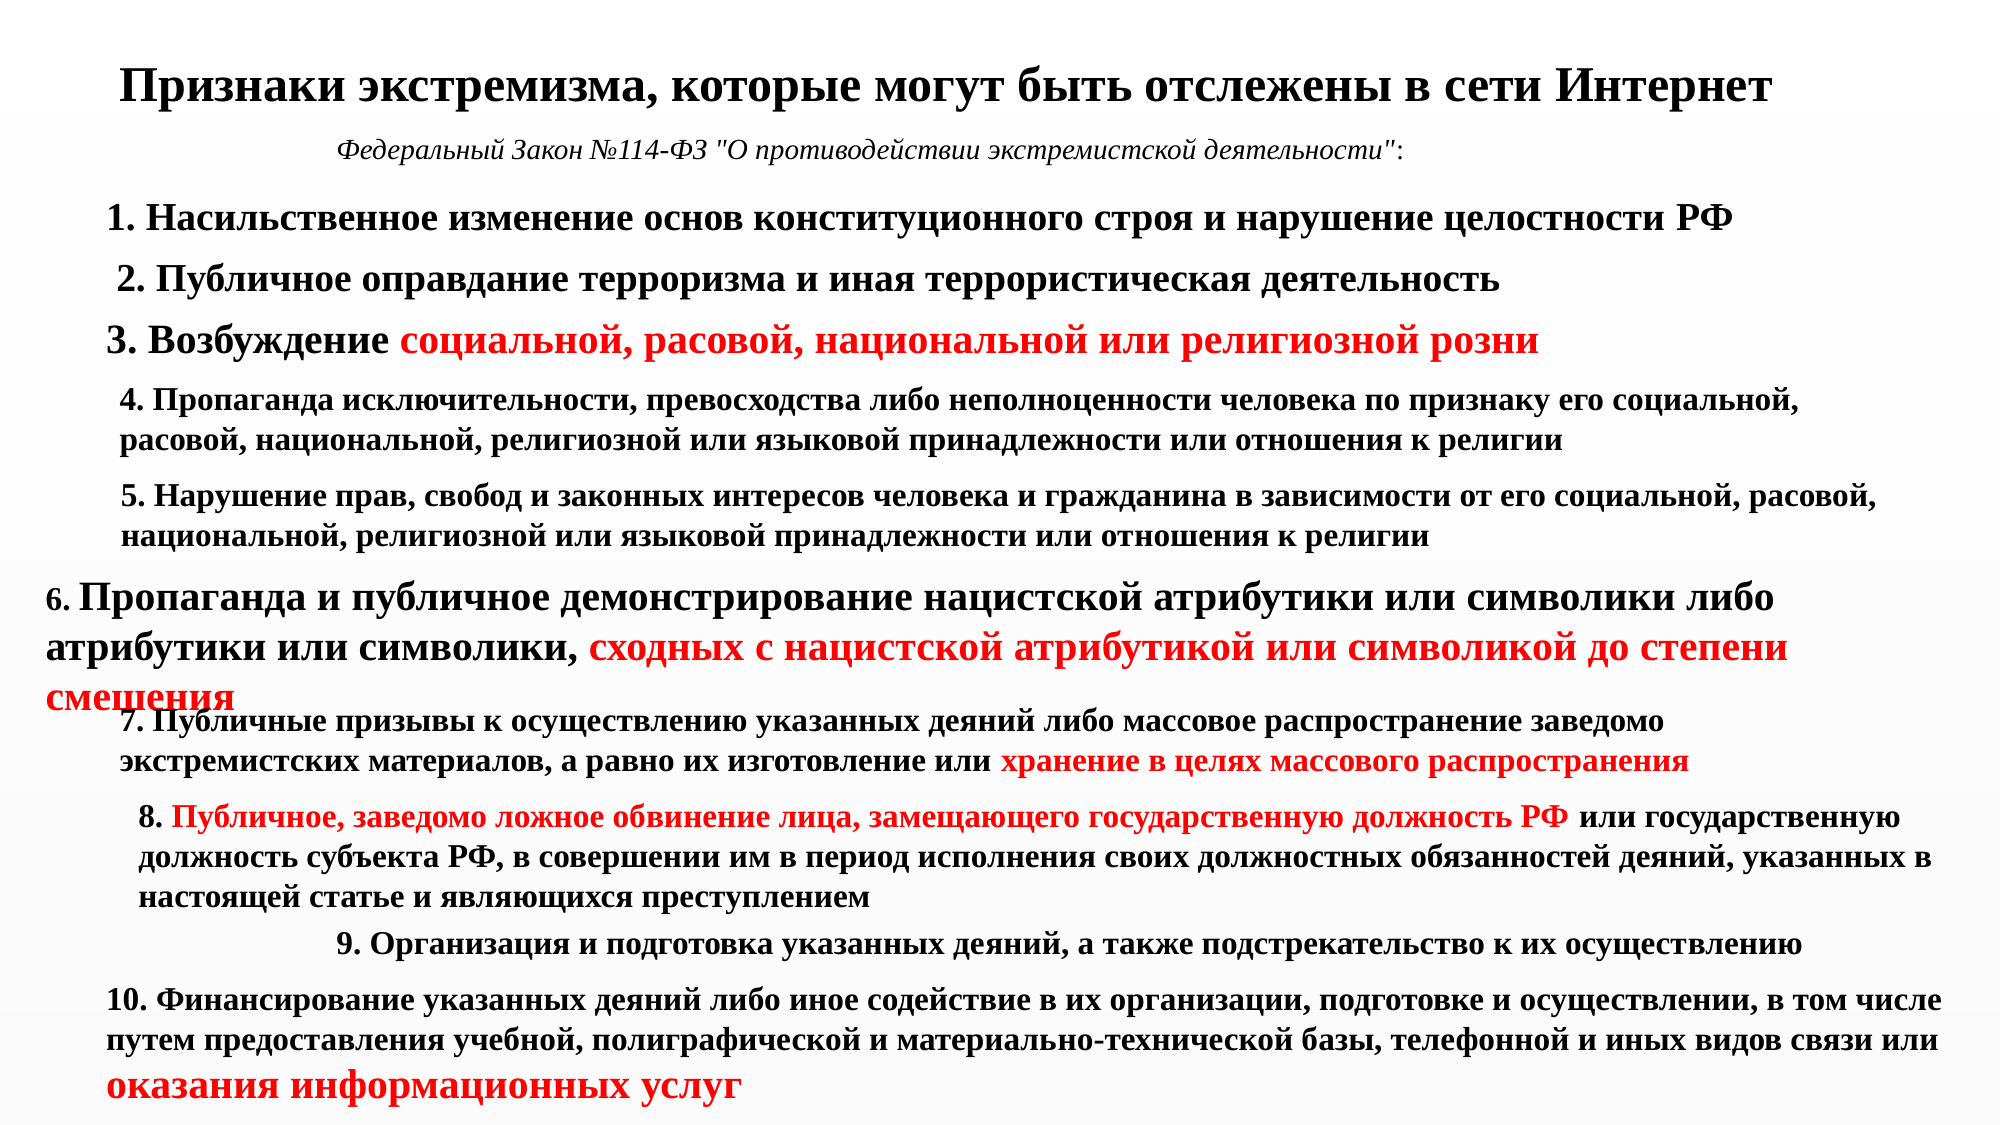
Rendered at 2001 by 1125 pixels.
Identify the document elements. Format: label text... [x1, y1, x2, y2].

text_box Федеральный Закон №114-ФЗ "О противодействии экстремистской деятельности": [321, 123, 2000, 173]
text_box 2. Публичное оправдание терроризма и иная террористическая деятельность [101, 244, 1953, 307]
text_box 4. Пропаганда исключительности, превос­ходства либо неполноценности человека по признаку его социальной, расовой, националь­ной, религиозной или языковой принадлежности или отношения к религии [104, 370, 1829, 465]
text_box 7. Публичные призывы к осуществлению ука­занных деяний либо массовое распространение заведомо экстремистских материалов, а равно их изготовление или хранение в целях массового распространения [104, 690, 1910, 786]
text_box 1. Насильственное изменение основ конституционного строя и нарушение целостности РФ [91, 183, 1950, 246]
text_box 9. Организация и подготовка указанных де­яний, а также подстрекательство к их осущест­влению [321, 913, 1905, 969]
text_box Признаки экстремизма, которые могут быть отслежены в сети Интернет [104, 44, 1950, 119]
text_box 8. Публичное, заведомо ложное обвинение лица, замещающего государственную должность РФ или государствен­ную должность субъекта РФ, в совершении им в период исполнения своих должностных обязанностей деяний, указанных в настоящей статье и являющихся преступлением [123, 786, 2000, 922]
text_box 5. Нарушение прав, свобод и законных инте­ресов человека и гражданина в зависимости от его социальной, расовой, национальной, рели­гиозной или языковой принадлежности или от­ношения к религии [106, 465, 1911, 561]
text_box 10. Финансирование указанных деяний либо иное содействие в их организации, подготовке и осуществлении, в том числе путем предостав­ления учебной, полиграфической и материаль­но-технической базы, телефонной и иных видов связи или оказания информационных услуг [91, 969, 1984, 1114]
text_box 3. Возбуждение социальной, расовой, национальной или религиозной розни [91, 304, 1911, 370]
text_box 6. Пропаганда и публичное демонстриро­вание нацистской атрибутики или символики либо атрибутики или символики, сходных с на­цистской атрибутикой или символикой до степе­ни смешения [30, 561, 2000, 727]
